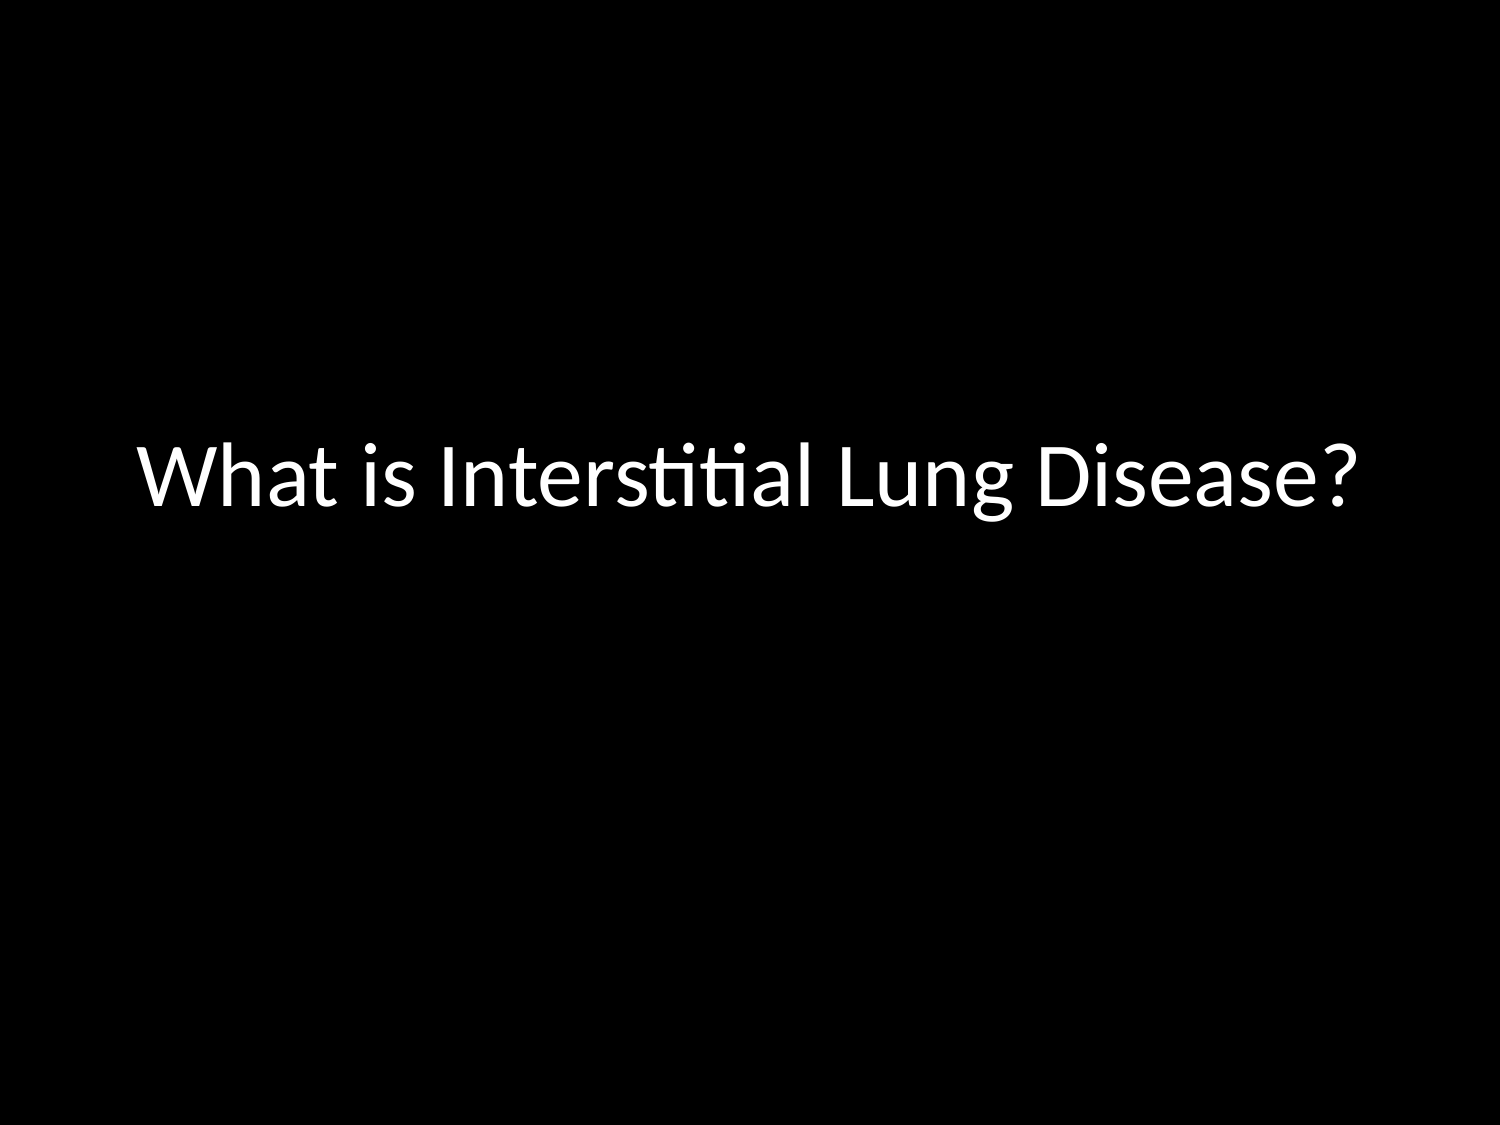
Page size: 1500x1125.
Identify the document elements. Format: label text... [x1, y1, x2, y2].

title What is Interstitial Lung Disease? [112, 349, 1388, 591]
